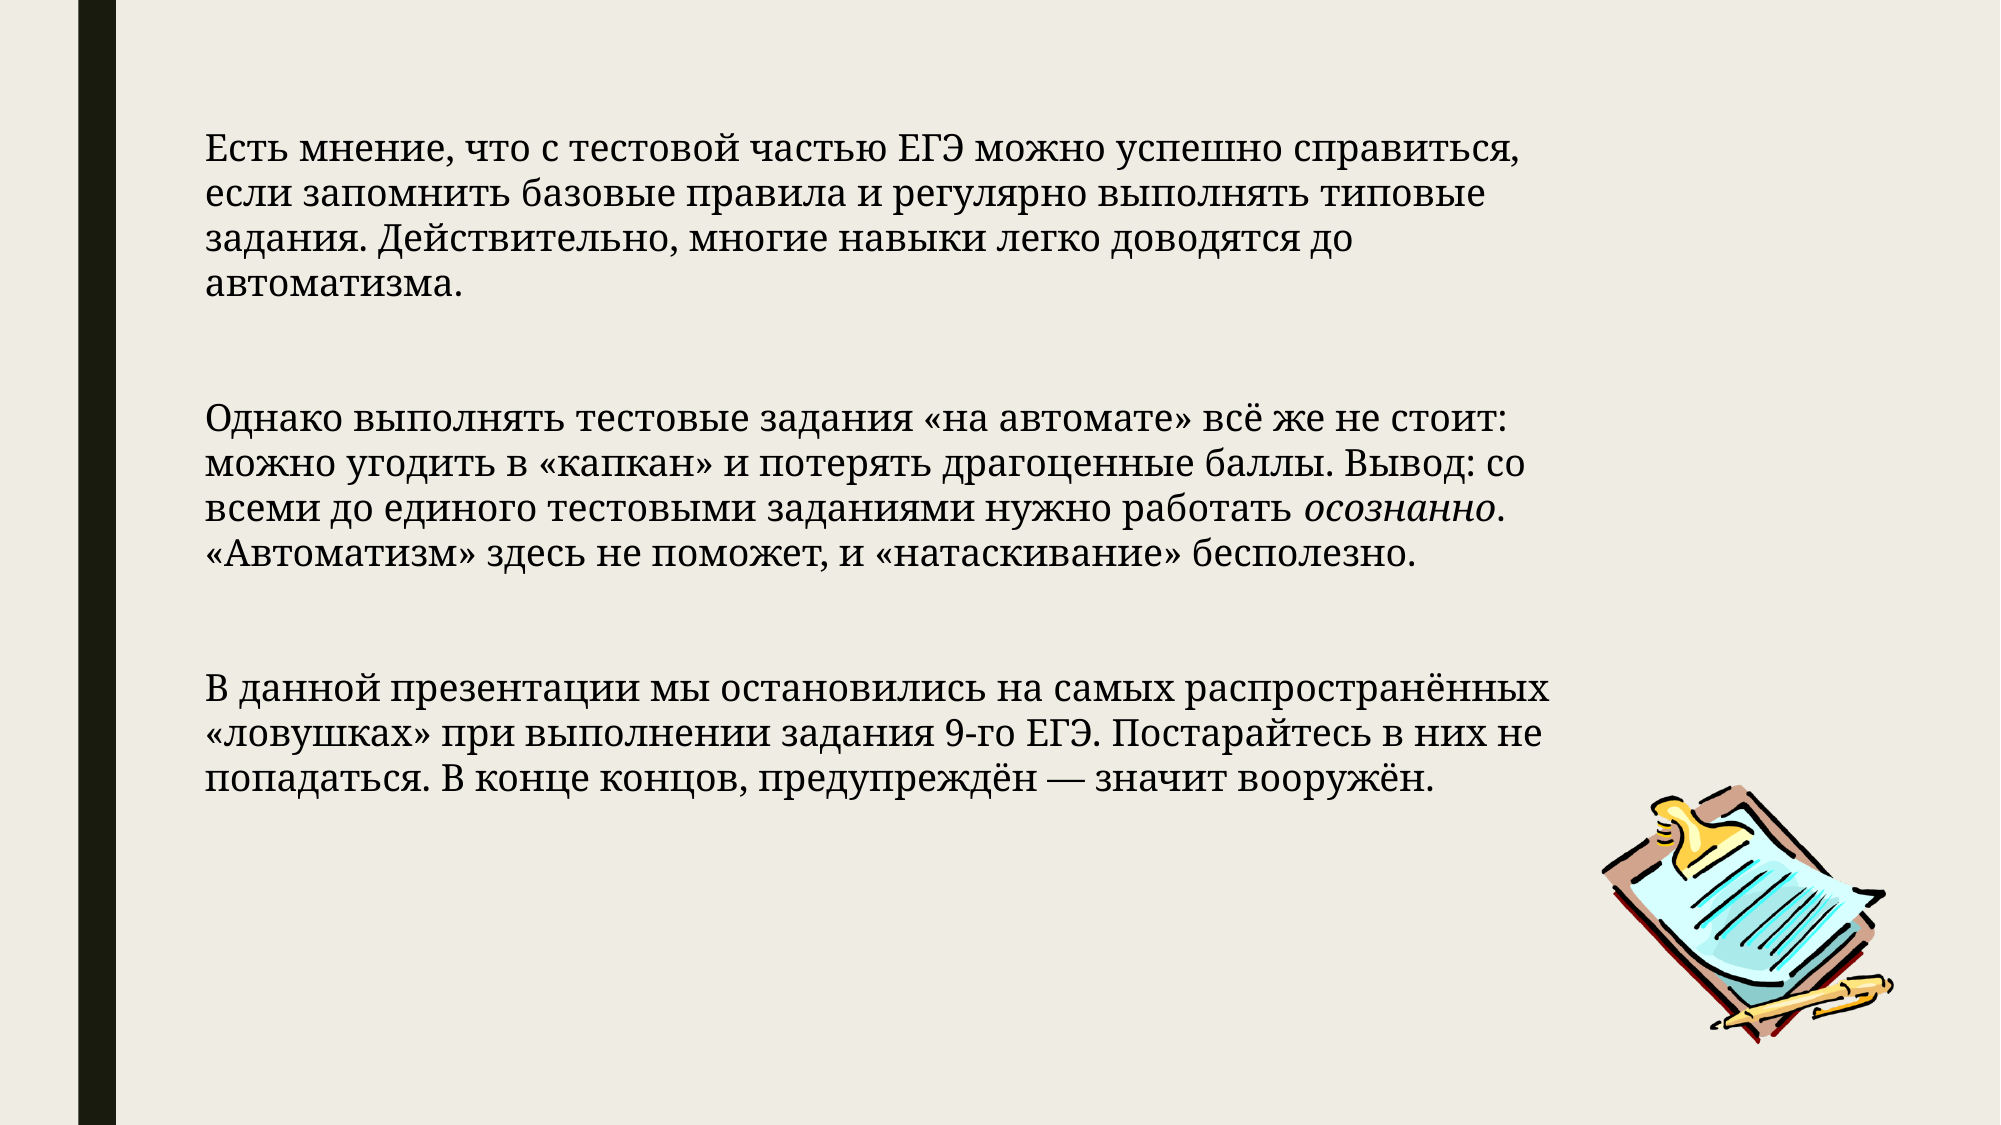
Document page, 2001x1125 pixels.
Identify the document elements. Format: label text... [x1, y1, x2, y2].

text_box Есть мнение, что с тестовой частью ЕГЭ можно успешно справиться, если запомнить базовые правила и регулярно выполнять типовые задания. Действительно, многие навыки легко доводятся до автоматизма. Однако выполнять тестовые задания «на автомате» всё же не стоит: можно угодить в «капкан» и потерять драгоценные баллы. Вывод: со всеми до единого тестовыми заданиями нужно работать осознанно. «Автоматизм» здесь не поможет, и «натаскивание» бесполезно. В данной презентации мы остановились на самых распространённых «ловушках» при выполнении задания 9-го ЕГЭ. Постарайтесь в них не попадаться. В конце концов, предупреждён — значит вооружён. [190, 116, 1633, 807]
picture [1600, 783, 1894, 1045]
